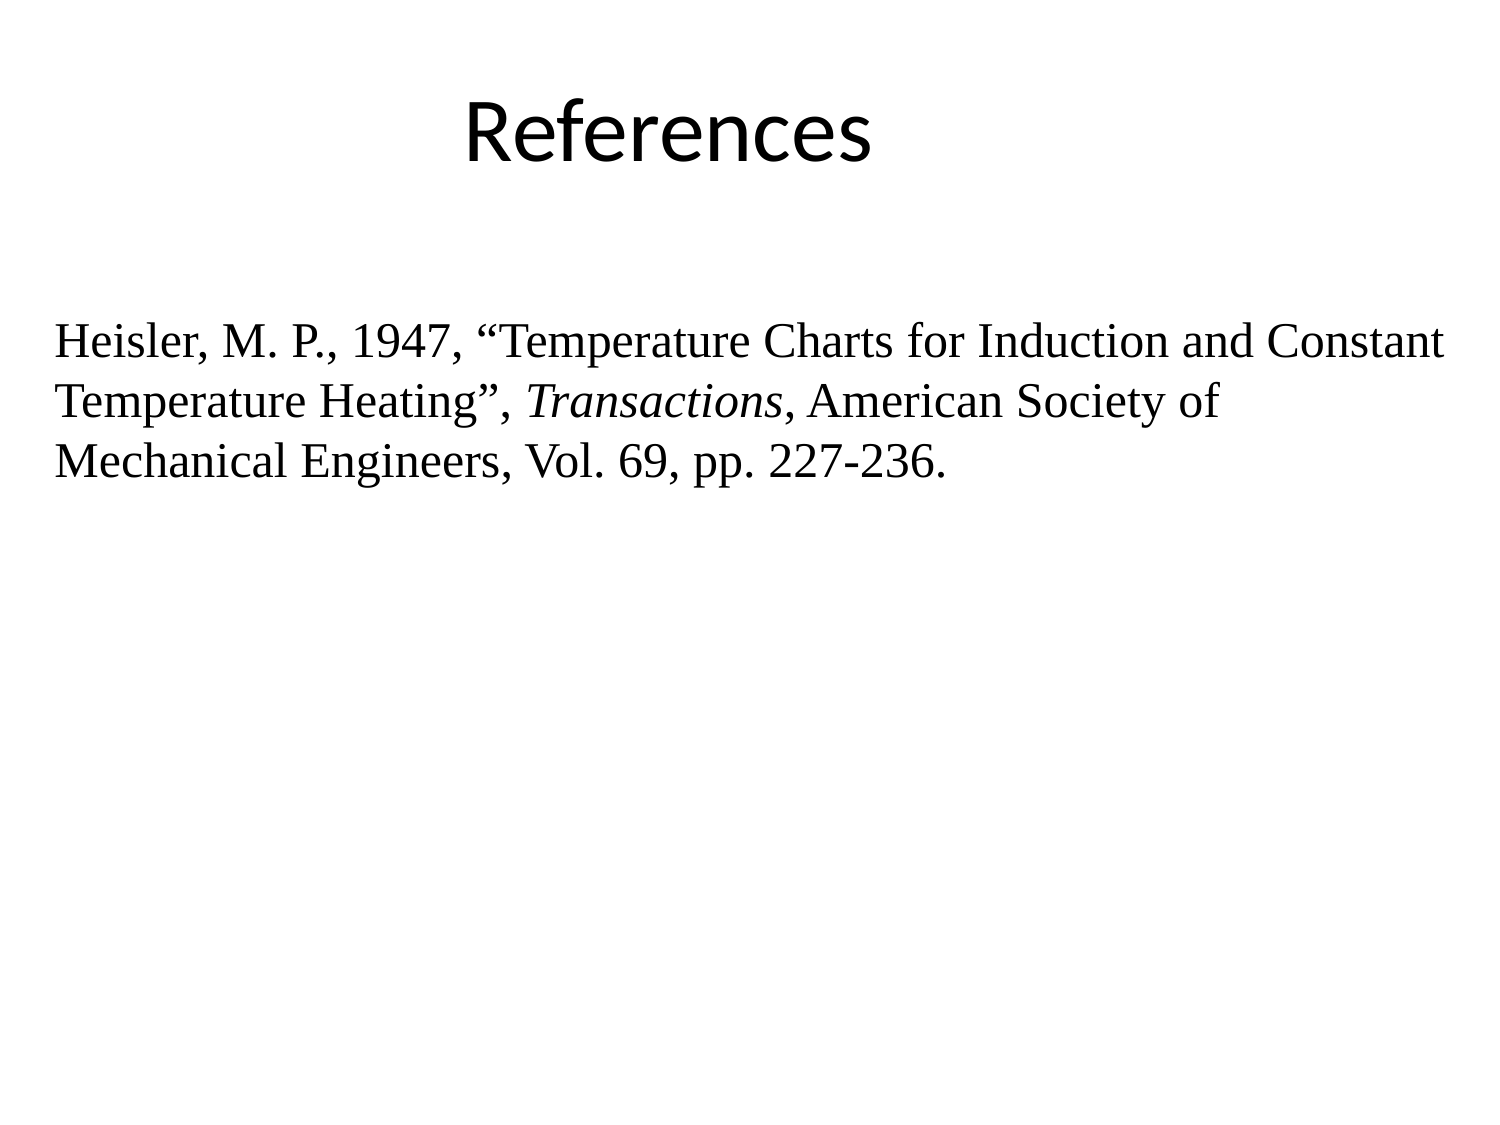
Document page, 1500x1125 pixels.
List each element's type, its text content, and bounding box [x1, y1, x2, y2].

text_box Heisler, M. P., 1947, “Temperature Charts for Induction and Constant Temperature Heating”, Transactions, American Society of Mechanical Engineers, Vol. 69, pp. 227-236. [39, 299, 1461, 495]
text_box References [50, 62, 1288, 175]
